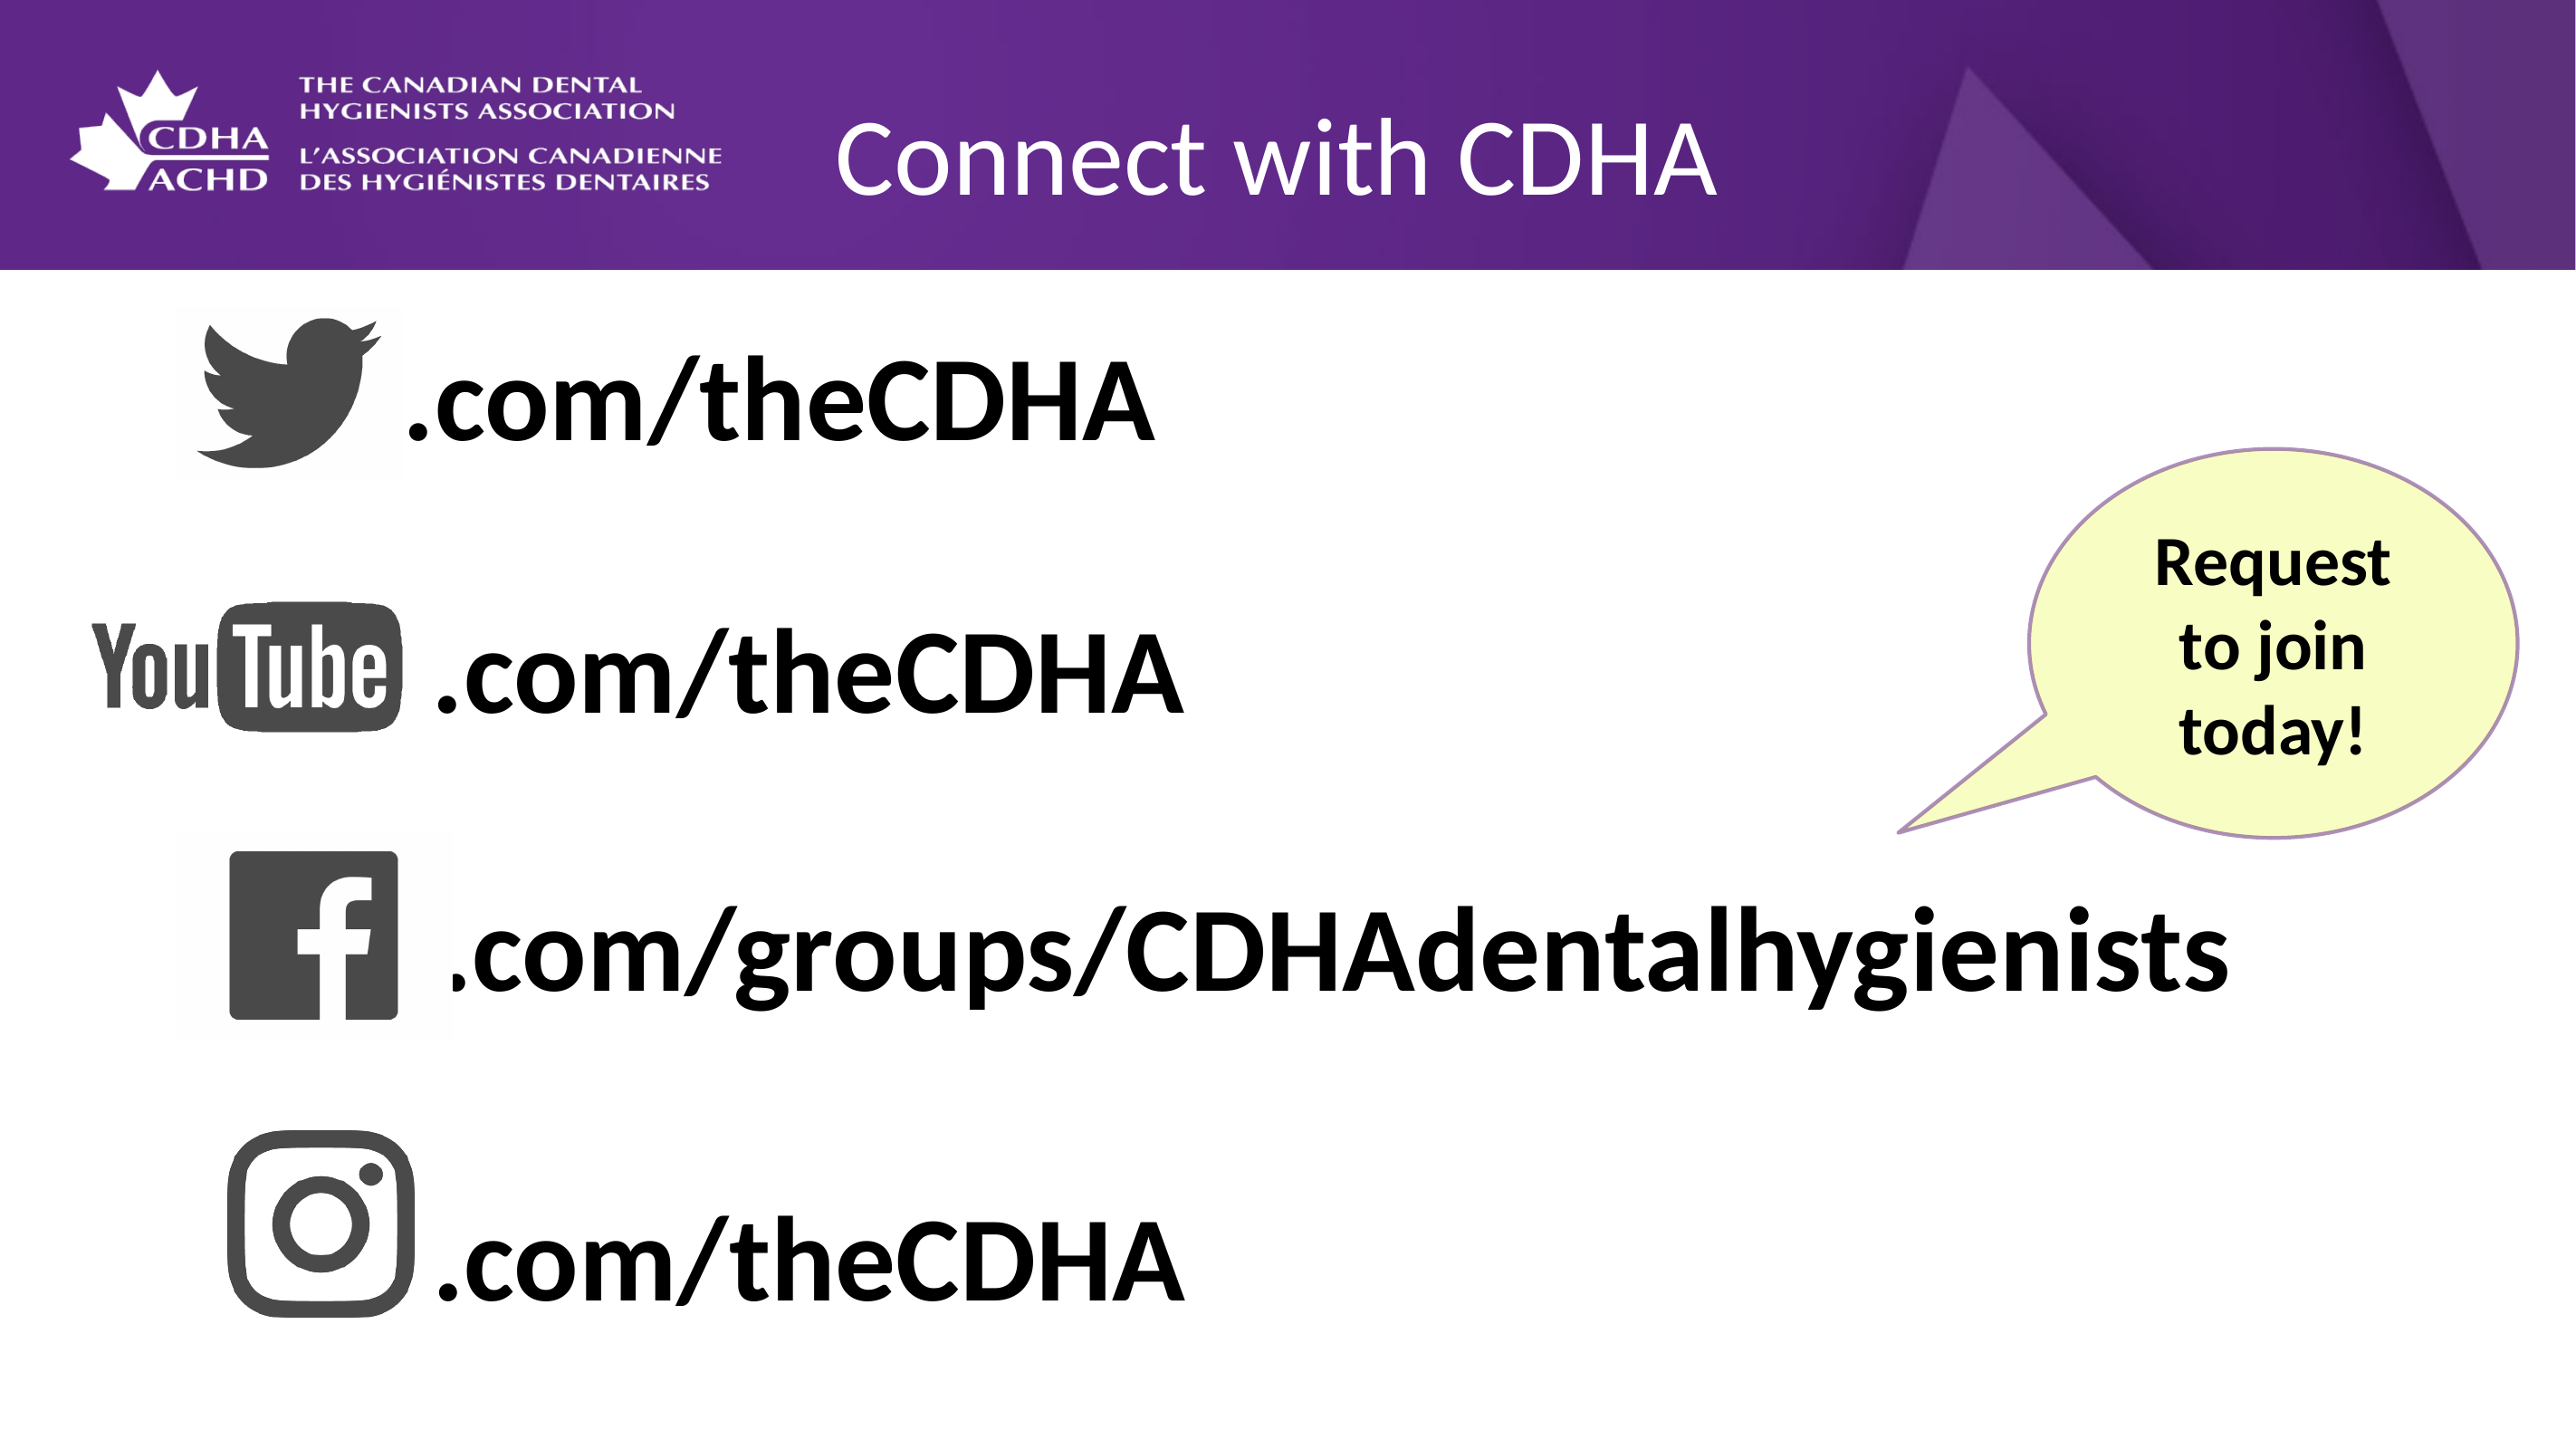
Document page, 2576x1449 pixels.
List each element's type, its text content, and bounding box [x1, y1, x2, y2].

picture [54, 523, 438, 811]
text_box Connect with CDHA [817, 72, 2447, 229]
list .com/theCDHA [418, 1204, 1559, 1334]
picture [209, 1130, 433, 1318]
picture [175, 307, 404, 479]
list .com/theCDHA [438, 599, 1781, 727]
picture [0, 0, 2576, 270]
list .com/groups/CDHAdentalhygienists [453, 879, 2525, 1040]
list .com/theCDHA [404, 329, 1473, 458]
text_box Request to join today! [1898, 448, 2518, 839]
picture [175, 831, 453, 1040]
